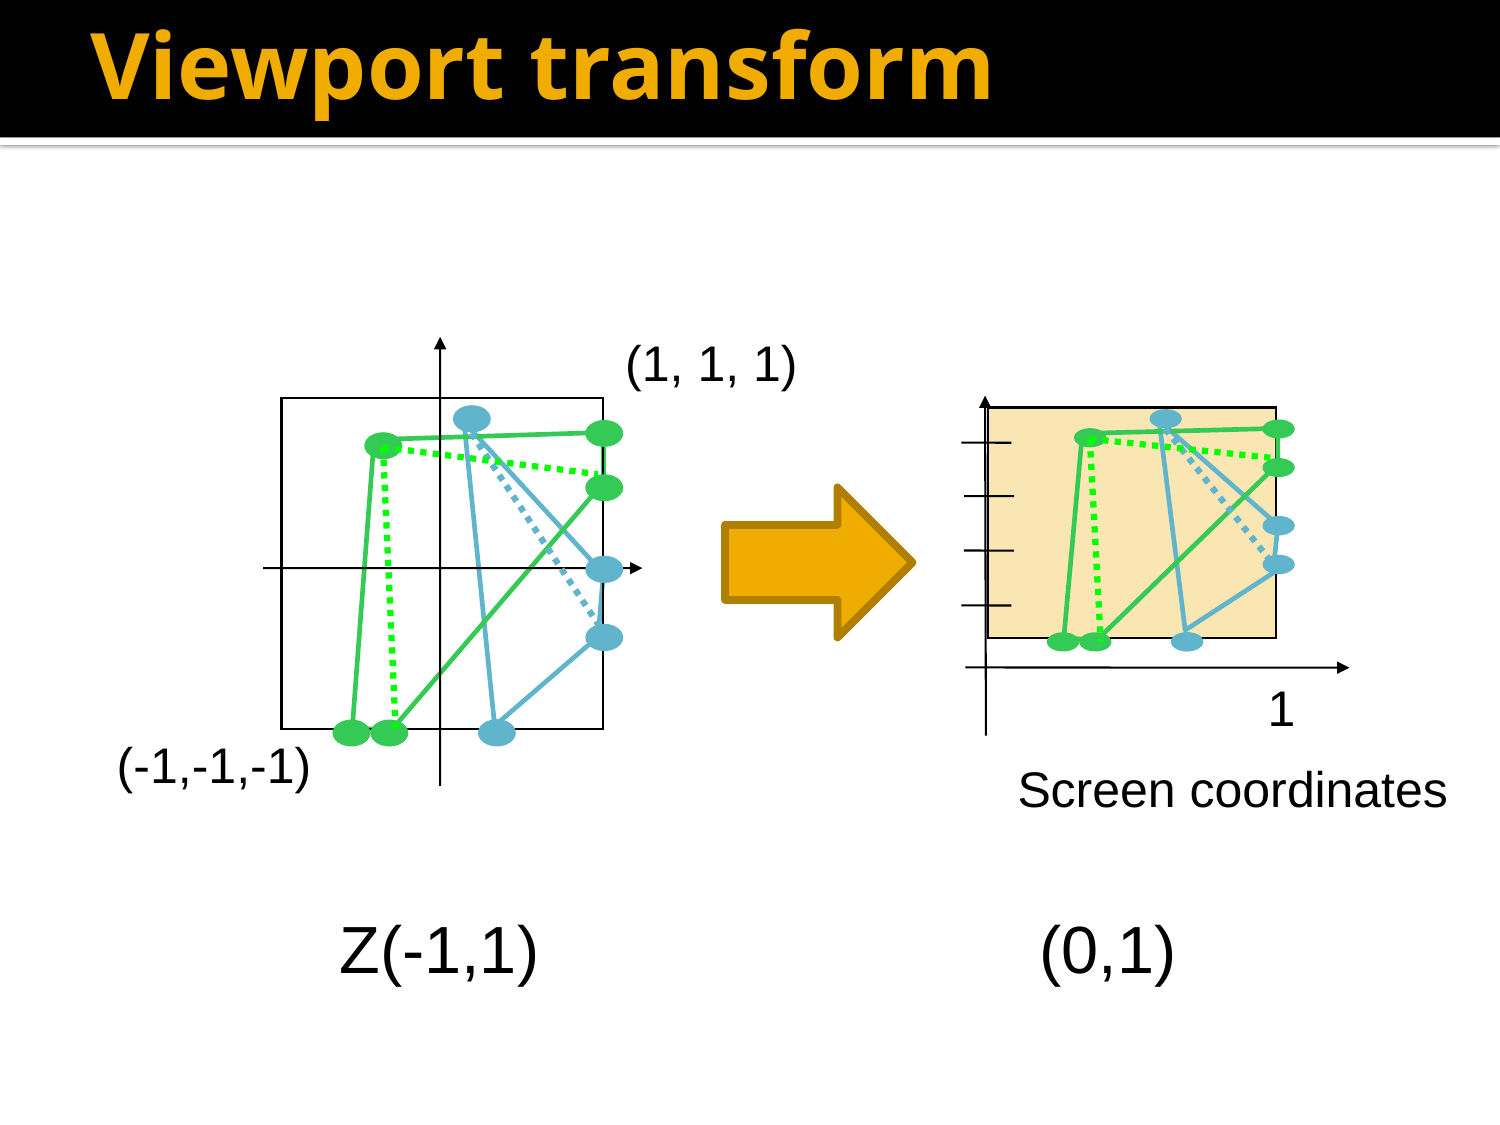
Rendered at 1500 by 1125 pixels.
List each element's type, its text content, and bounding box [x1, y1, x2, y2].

text_box [1149, 409, 1182, 429]
text_box [1262, 515, 1295, 536]
text_box [1262, 554, 1295, 575]
text_box [1046, 632, 1080, 652]
text_box 1 [1252, 669, 1311, 744]
text_box [987, 407, 1277, 638]
text_box Z(-1,1) [324, 899, 638, 995]
text_box [978, 395, 991, 442]
text_box [965, 661, 1350, 674]
text_box [1064, 428, 1278, 638]
text_box [1079, 632, 1112, 652]
title Viewport transform [75, 0, 1425, 125]
text_box Screen coordinates [1002, 749, 1463, 825]
text_box [1170, 632, 1204, 652]
text_box [1176, 496, 1277, 631]
text_box [819, 483, 917, 642]
text_box (0,1) [1024, 899, 1338, 995]
text_box [1073, 428, 1107, 448]
text_box [1262, 458, 1295, 478]
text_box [99, 324, 813, 813]
text_box [1262, 419, 1295, 439]
